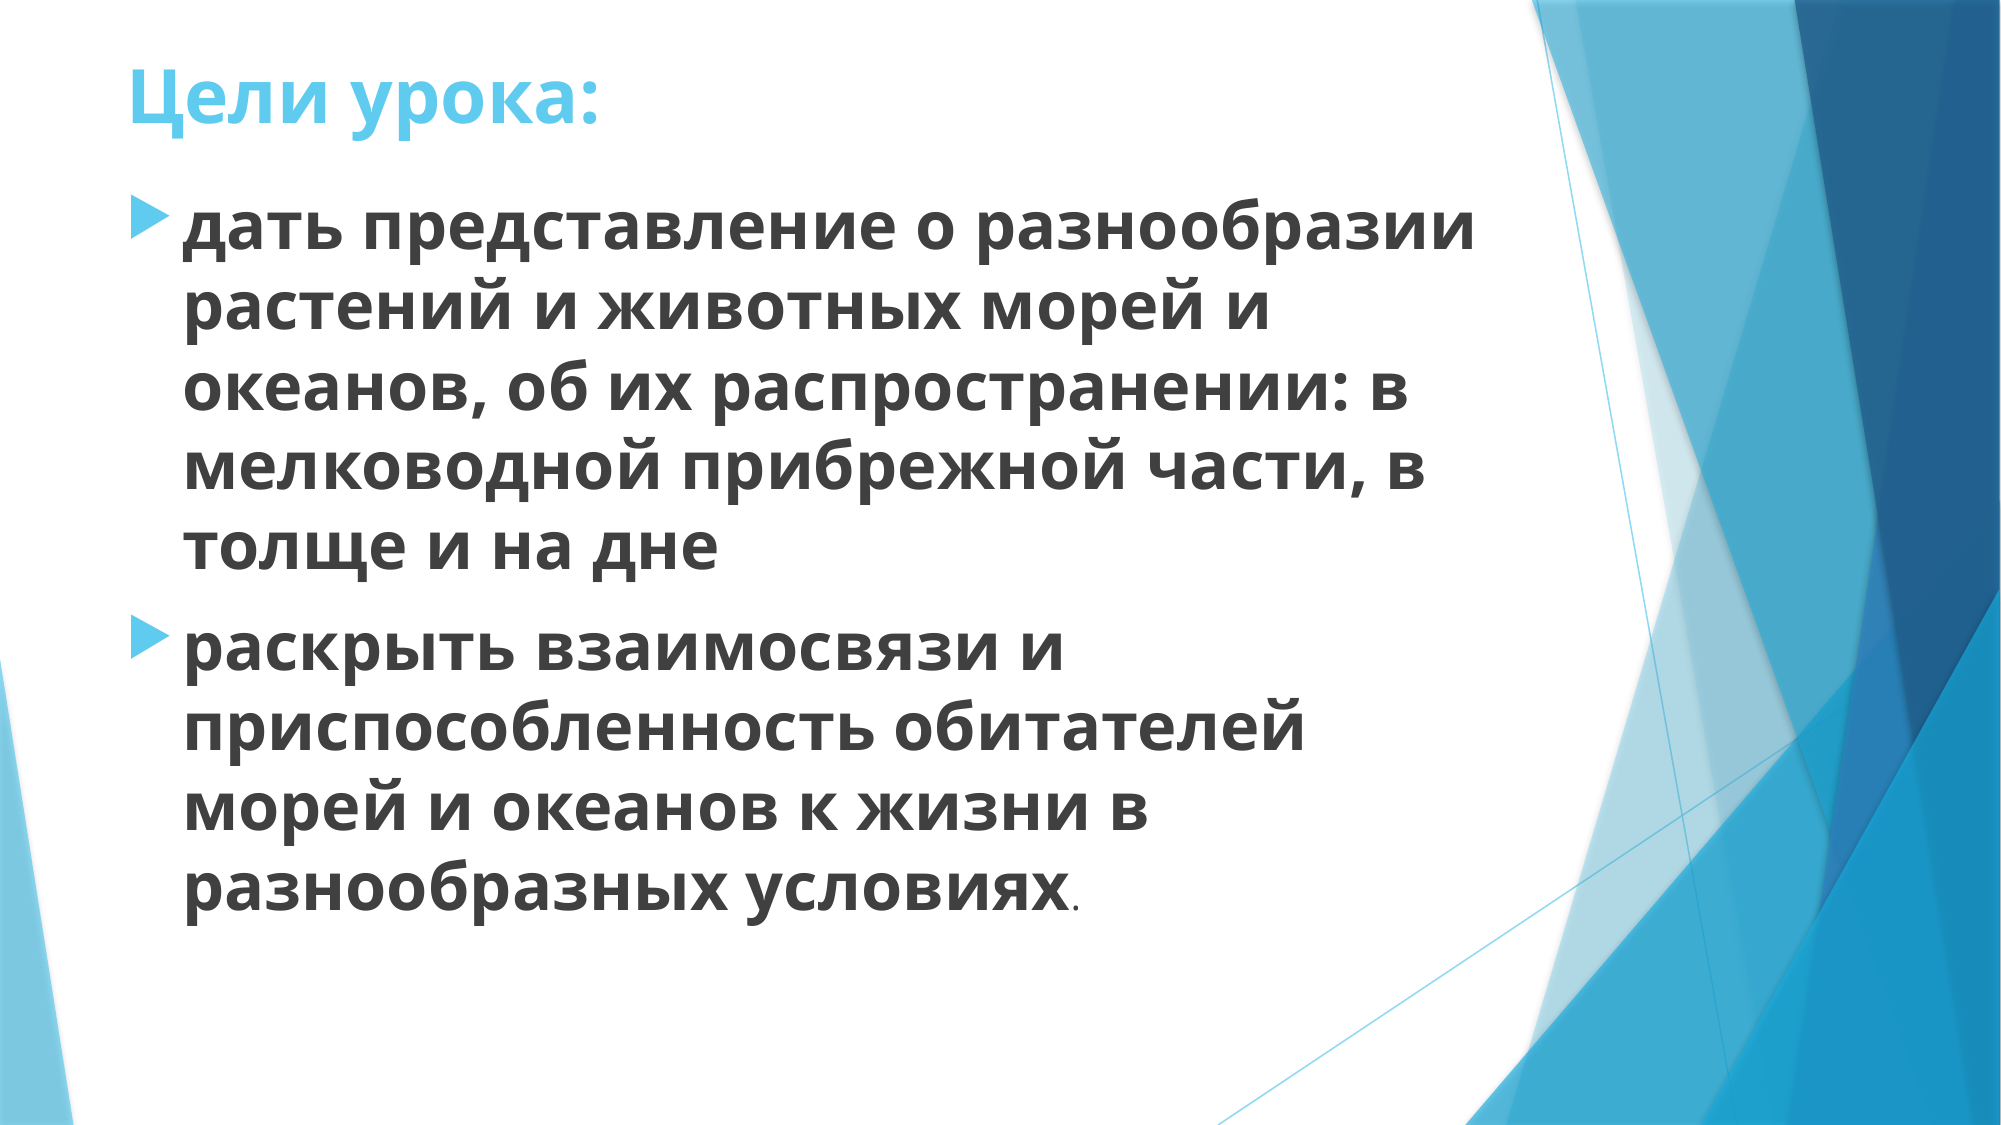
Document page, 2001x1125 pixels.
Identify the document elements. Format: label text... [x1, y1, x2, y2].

title Цели урока: [111, 41, 1522, 175]
list дать представление о разнообразии растений и животных морей и океанов, об их распространении: в мелководной прибрежной части, в толще и на дне раскрыть взаимосвязи и приспособленность обитателей морей и океанов к жизни в разнообразных условиях. [111, 175, 1522, 992]
